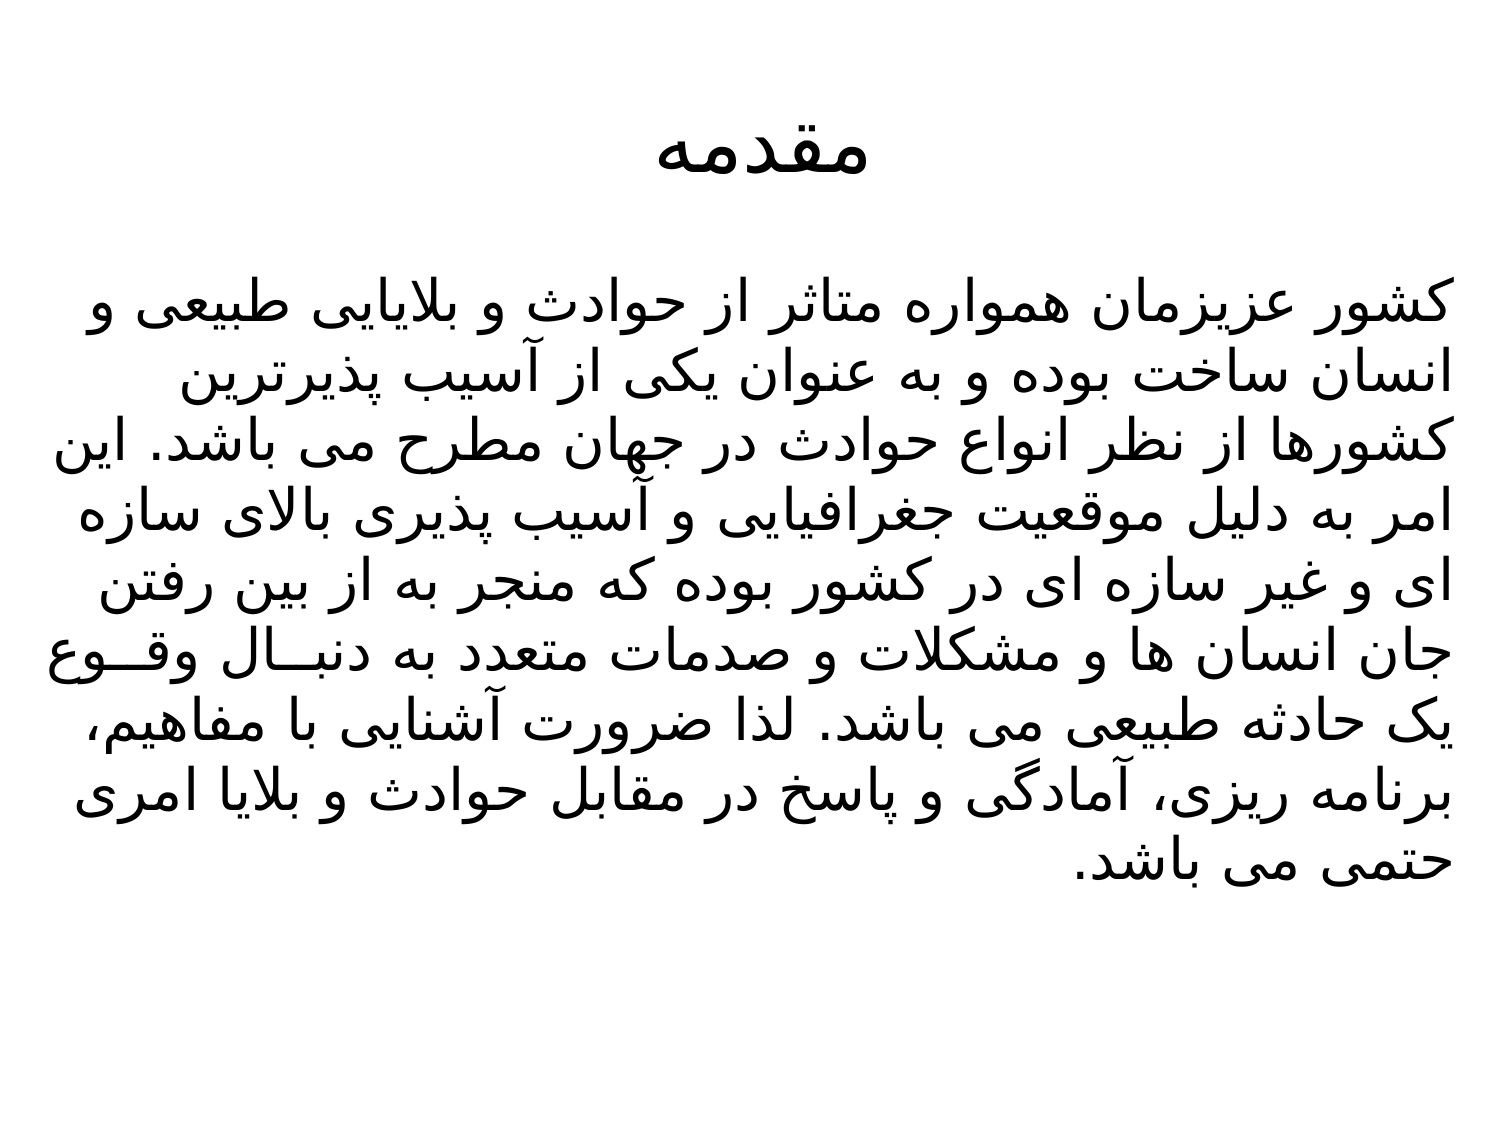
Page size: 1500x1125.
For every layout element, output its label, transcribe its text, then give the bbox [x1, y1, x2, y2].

list کشور عزیزمان همواره متاثر از حوادث و بلایایی طبیعی و انسان ساخت بوده و به عنوان یکی از آسیب پذیرترین کشورها از نظر انواع حوادث در جهان مطرح می باشد. این امر به دلیل موقعیت جغرافیایی و آسیب پذیری بالای سازه ای و غیر سازه ای در کشور بوده که منجر به از بین رفتن جان انسان ها و مشکلات و صدمات متعدد به دنبــال وقــوع یک حادثه طبیعی می باشد. لذا ضرورت آشنایی با مفاهیم، برنامه ریزی، آمادگی و پاسخ در مقابل حوادث و بلایا امری حتمی می باشد. [17, 255, 1471, 1000]
title مقدمه [75, 45, 1425, 233]
